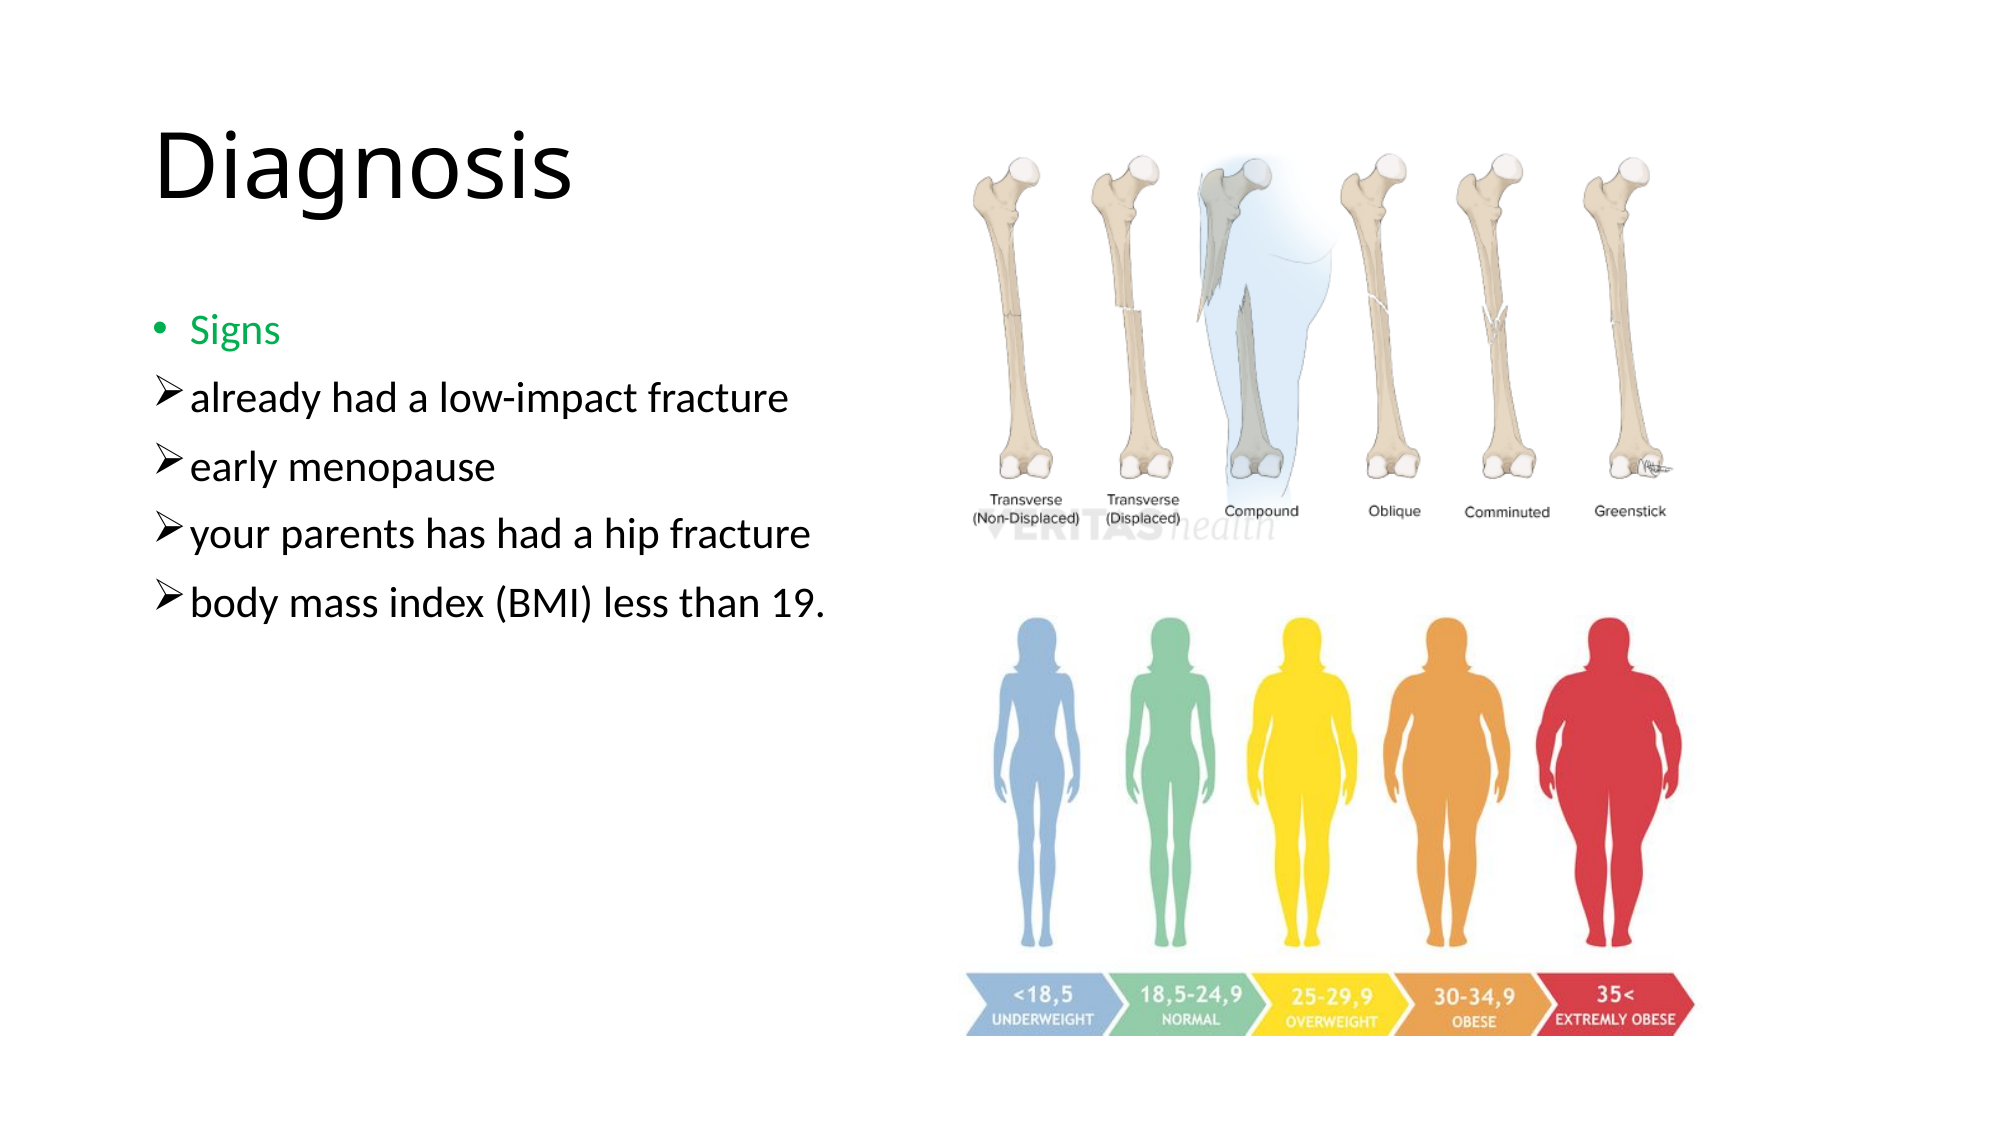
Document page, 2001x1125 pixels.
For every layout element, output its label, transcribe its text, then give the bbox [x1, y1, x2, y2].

title Diagnosis [137, 59, 1863, 278]
picture [958, 615, 1705, 1036]
picture [958, 151, 1688, 563]
list Signs already had a low-impact fracture early menopause your parents has had a hip fracture body mass index (BMI) less than 19. [137, 299, 1863, 1014]
